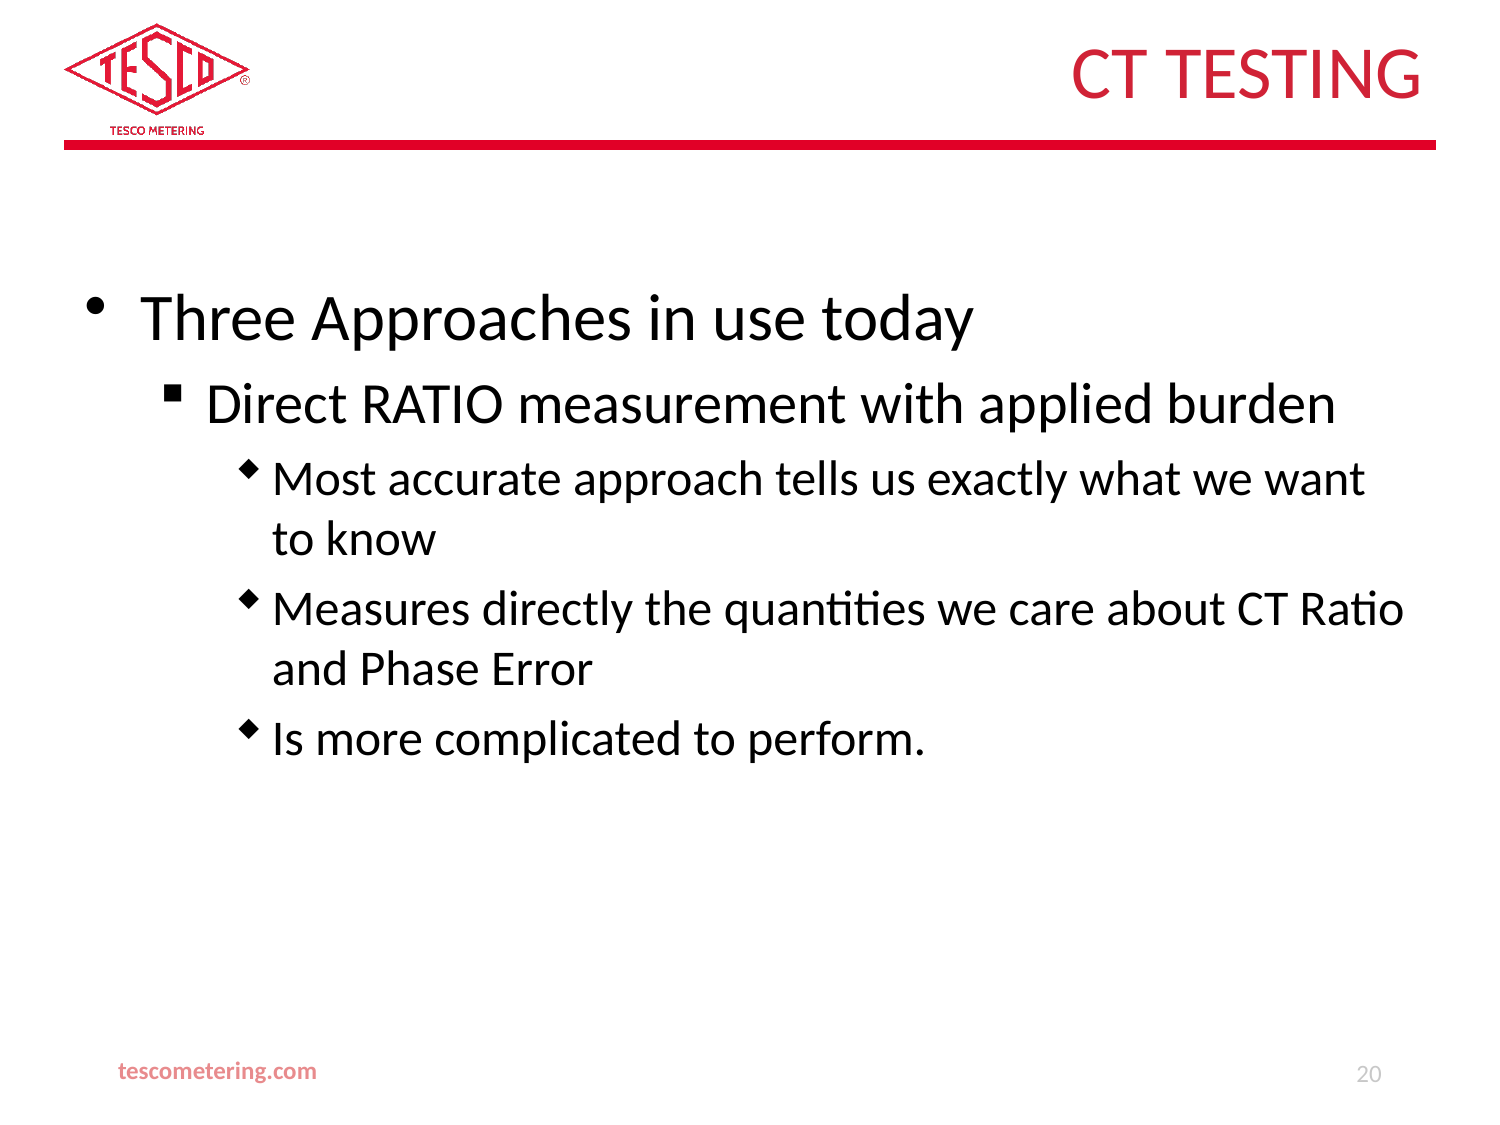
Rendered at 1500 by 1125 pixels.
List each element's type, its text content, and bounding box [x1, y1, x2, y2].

text_box Three Approaches in use today Direct RATIO measurement with applied burden Most accurate approach tells us exactly what we want to know Measures directly the quantities we care about CT Ratio and Phase Error Is more complicated to perform. [69, 266, 1425, 898]
picture [63, 23, 250, 138]
footer tescometering.com [103, 1039, 610, 1100]
slide_number 20 [1059, 1042, 1397, 1103]
title CT Testing [255, 22, 1438, 134]
